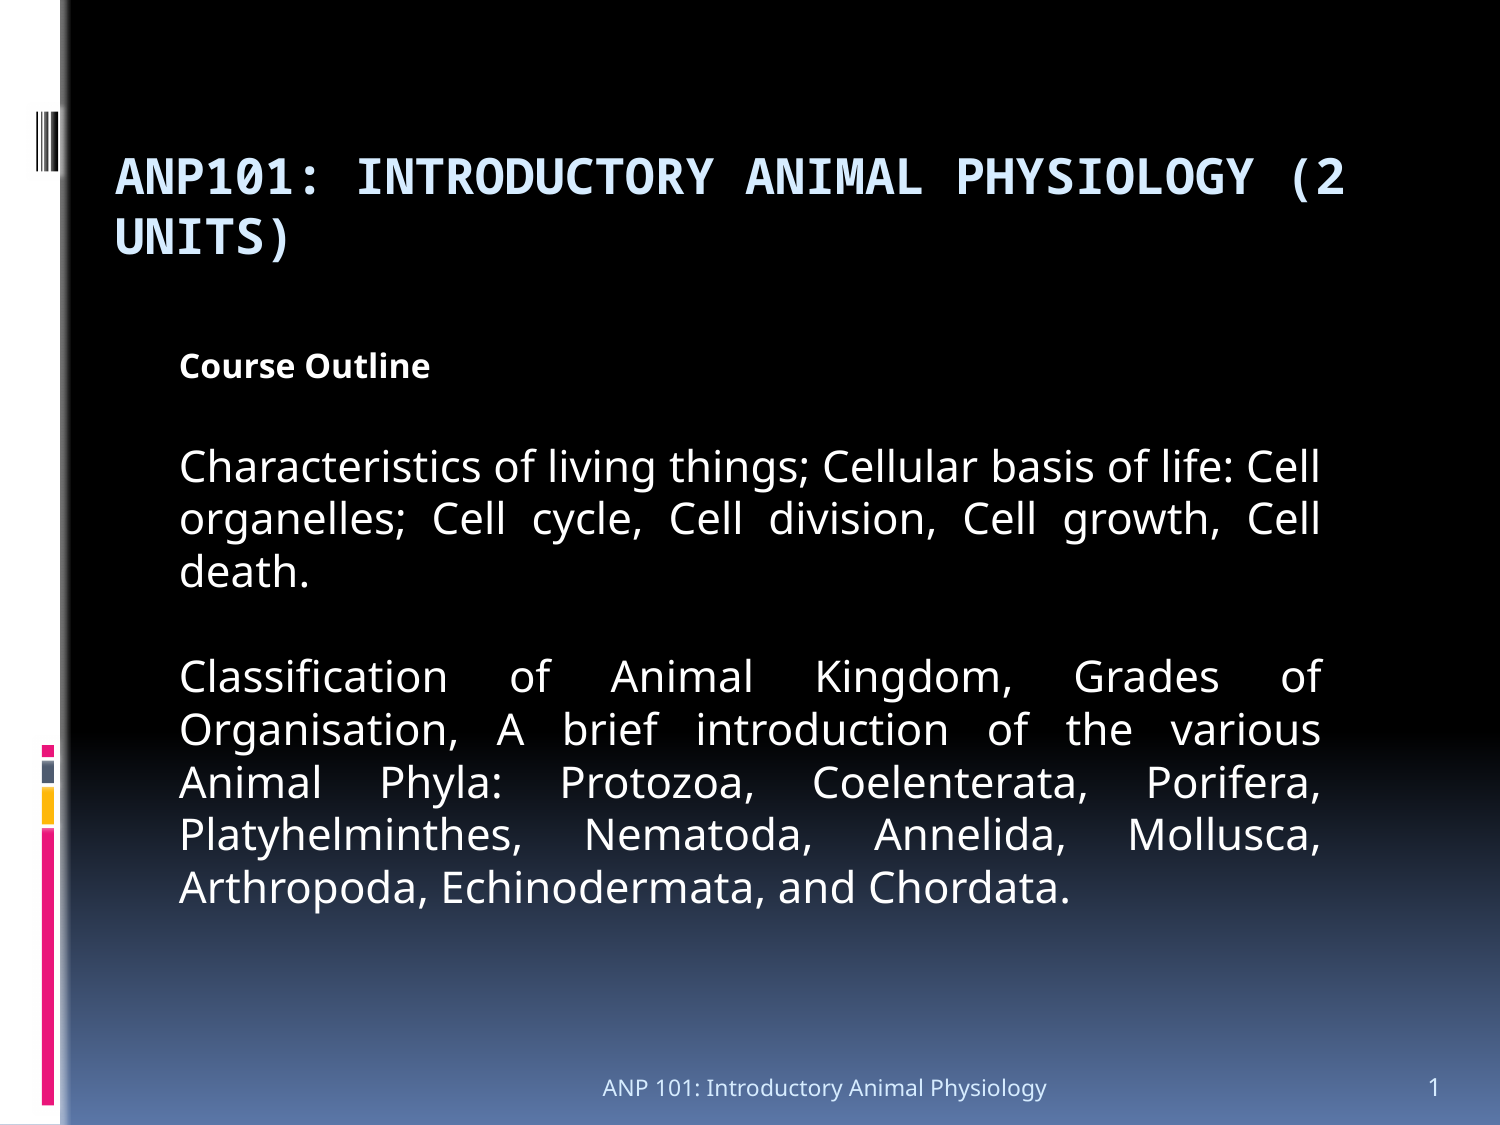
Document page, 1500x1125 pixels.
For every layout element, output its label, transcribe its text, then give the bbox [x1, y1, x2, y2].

subtitle Course Outline Characteristics of living things; Cellular basis of life: Cell organelles; Cell cycle, Cell division, Cell growth, Cell death. Classification of Animal Kingdom, Grades of Organisation, A brief introduction of the various Animal Phyla: Protozoa, Coelenterata, Porifera, Platyhelminthes, Nematoda, Annelida, Mollusca, Arthropoda, Echinodermata, and Chordata. [162, 337, 1338, 925]
title ANP101: INTRODUCTORY ANIMAL PHYSIOLOGY (2 UNITS) [99, 137, 1375, 301]
footer ANP 101: Introductory Animal Physiology [150, 1052, 1063, 1113]
slide_number 1 [1412, 1052, 1488, 1113]
